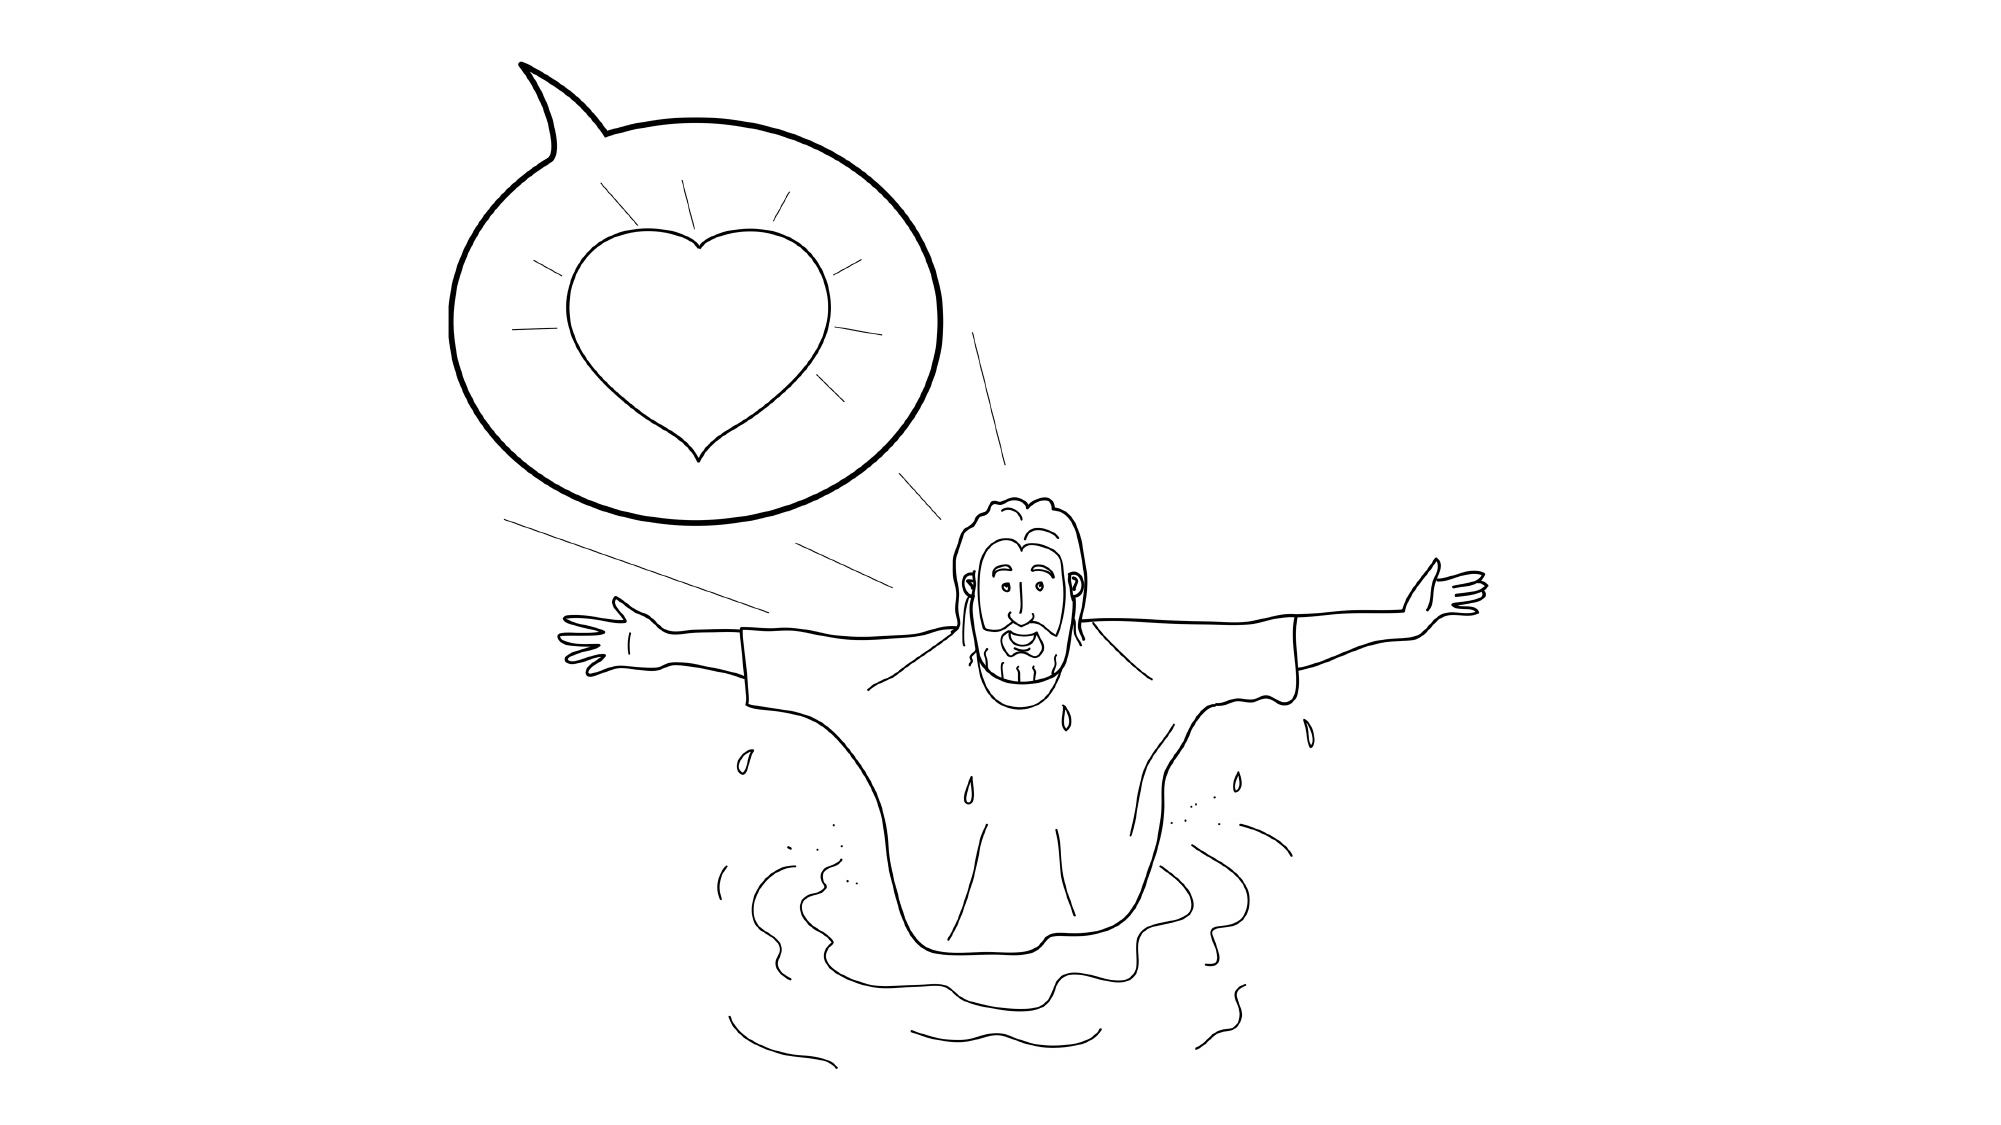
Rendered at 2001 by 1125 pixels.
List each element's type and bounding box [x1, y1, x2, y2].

picture [403, 0, 1535, 1125]
